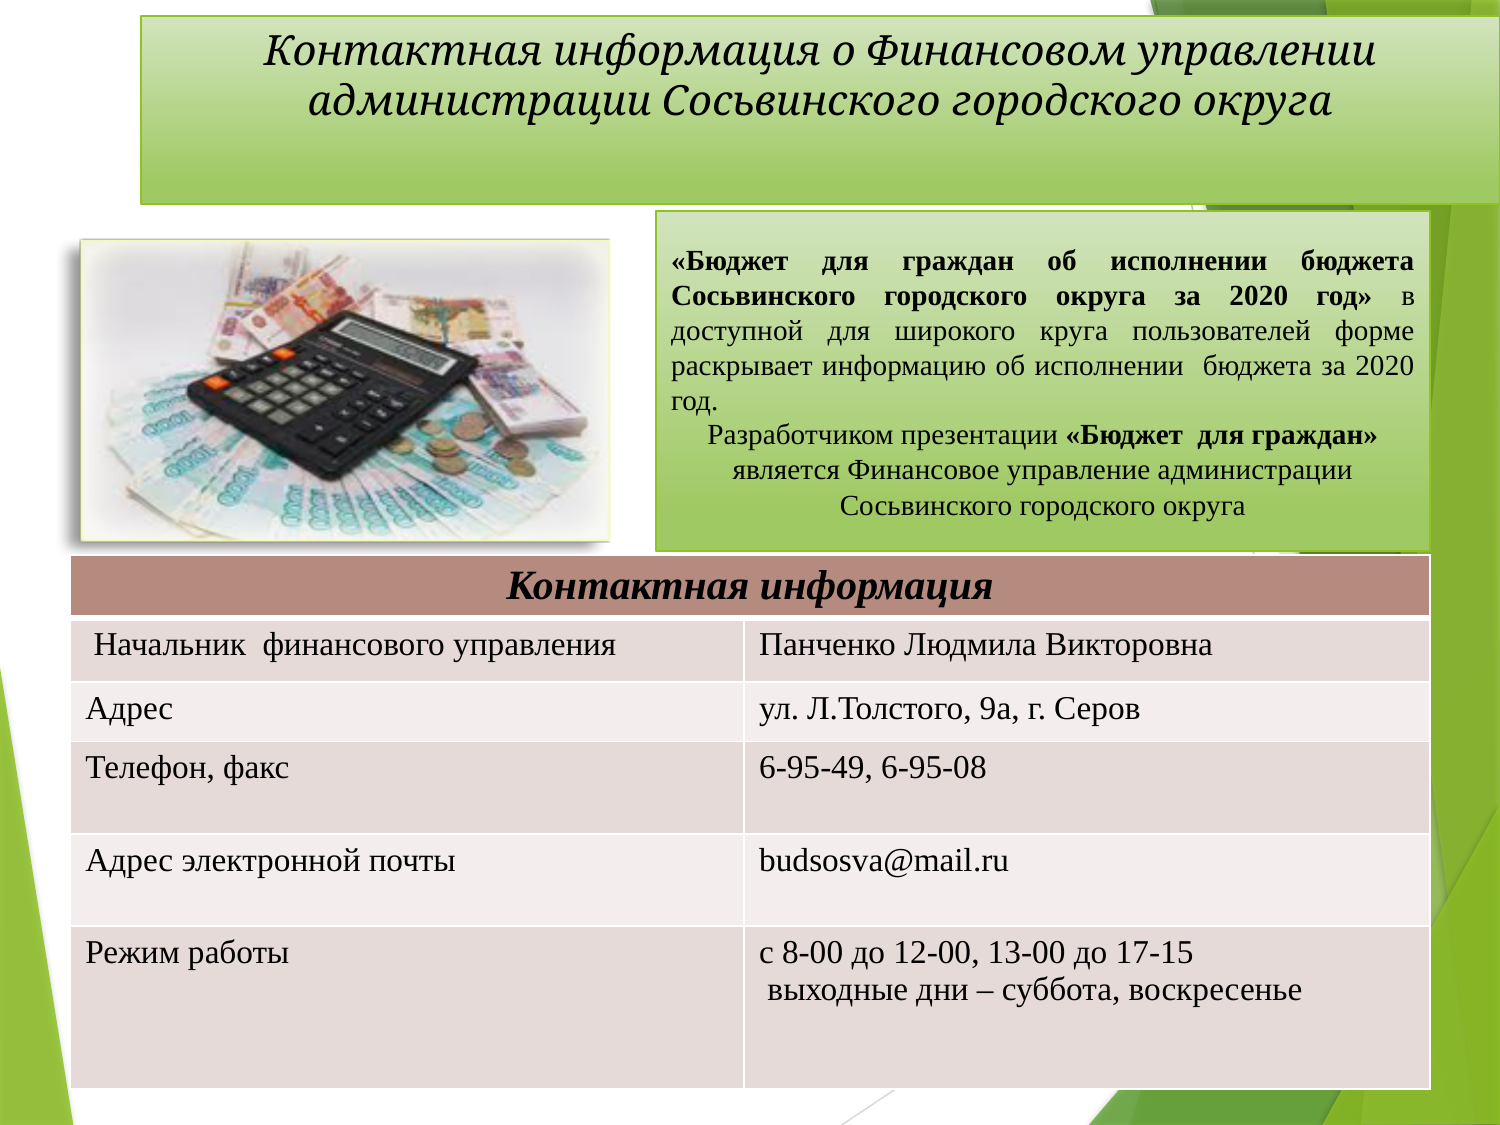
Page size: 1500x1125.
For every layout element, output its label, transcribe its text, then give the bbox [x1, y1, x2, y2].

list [34, 222, 657, 570]
table_cell ул. Л.Толстого, 9а, г. Серов [745, 683, 1429, 741]
table_cell budsosva@mail.ru [745, 835, 1429, 925]
table_cell Панченко Людмила Викторовна [745, 621, 1429, 681]
table_cell Режим работы [71, 927, 743, 1088]
table_header Контактная информация [71, 556, 1429, 615]
table_cell Телефон, факс [71, 742, 743, 833]
table_cell с 8-00 до 12-00, 13-00 до 17-15 выходные дни – суббота, воскресенье [745, 927, 1429, 1088]
title Контактная информация о Финансовом управлении администрации Сосьвинского городского округа [140, 15, 1500, 205]
text_box «Бюджет для граждан об исполнении бюджета Сосьвинского городского округа за 2020 год» в доступной для широкого круга пользователей форме раскрывает информацию об исполнении бюджета за 2020 год. Разработчиком презентации «Бюджет для граждан» является Финансовое управление администрации Сосьвинского городского округа [655, 210, 1431, 552]
table_cell Адрес электронной почты [71, 835, 743, 925]
table_cell 6-95-49, 6-95-08 [745, 742, 1429, 833]
table_cell Адрес [71, 683, 743, 741]
table_cell Начальник финансового управления [71, 621, 743, 681]
